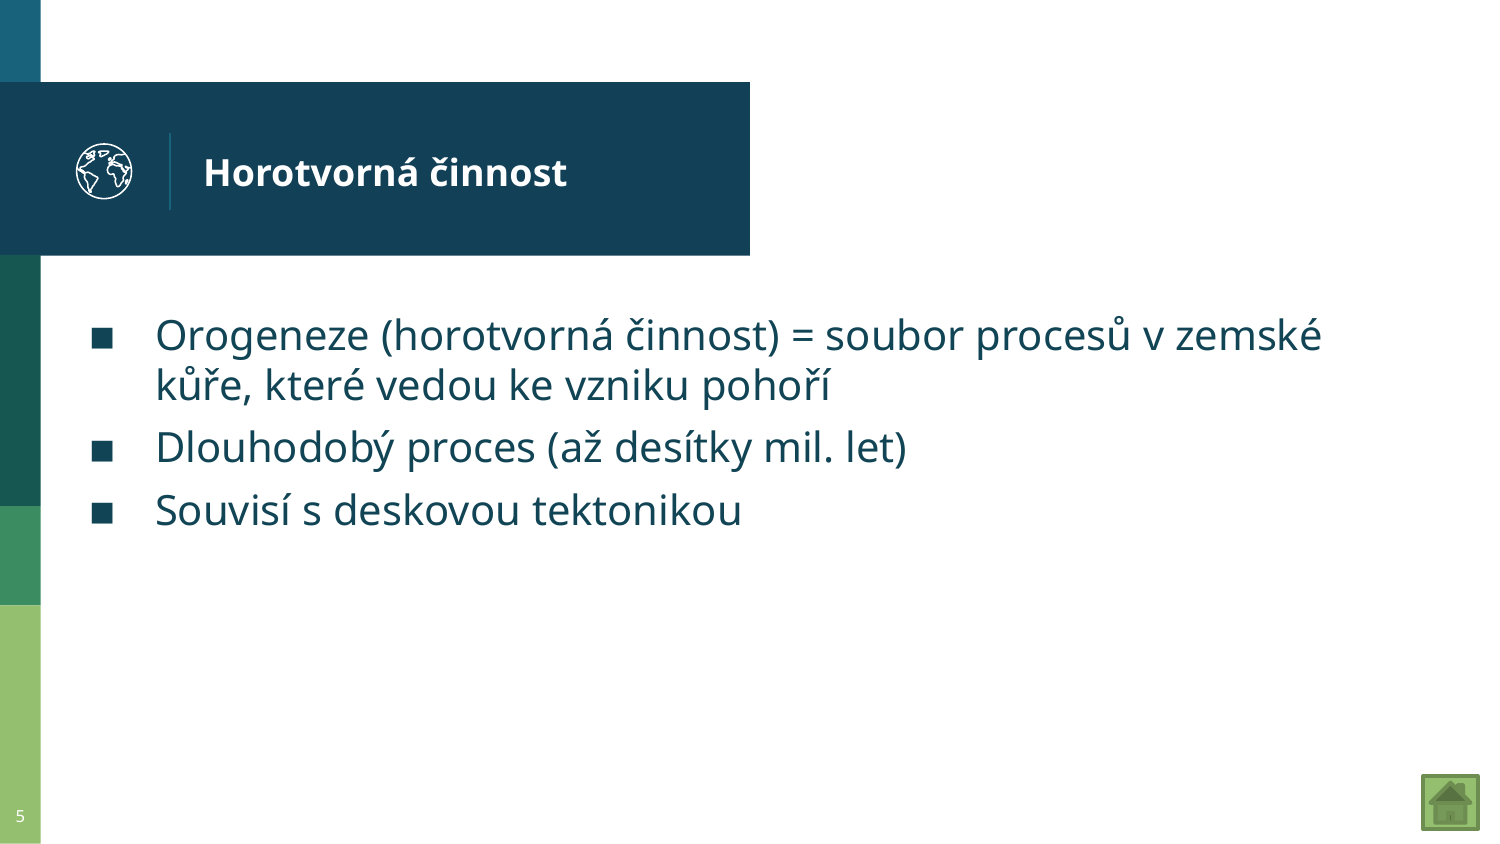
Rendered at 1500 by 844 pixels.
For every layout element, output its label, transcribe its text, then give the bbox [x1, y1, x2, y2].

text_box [76, 143, 132, 199]
list Orogeneze (horotvorná činnost) = soubor procesů v zemské kůře, které vedou ke vzniku pohoří Dlouhodobý proces (až desítky mil. let) Souvisí s deskovou tektonikou [64, 293, 1353, 812]
title Horotvorná činnost [188, 86, 715, 256]
slide_number 5 [0, 790, 50, 844]
text_box [1421, 774, 1480, 831]
